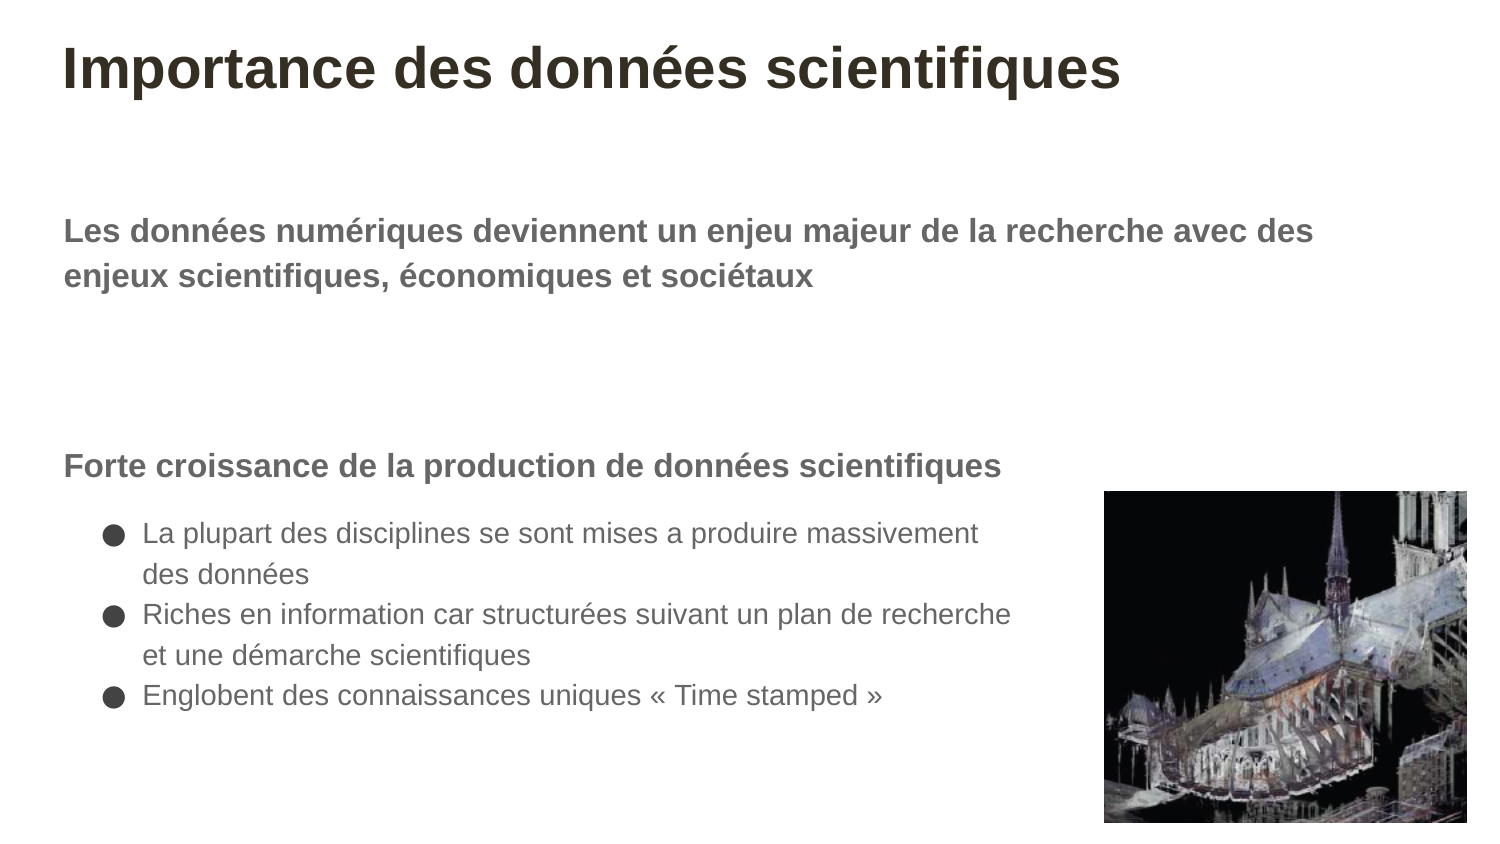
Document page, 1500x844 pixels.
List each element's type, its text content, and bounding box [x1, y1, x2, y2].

picture [1104, 491, 1467, 823]
list La plupart des disciplines se sont mises a produire massivement des données Riches en information car structurées suivant un plan de recherche et une démarche scientifiques Englobent des connaissances uniques « Time stamped » [20, 494, 1049, 844]
title Importance des données scientifiques [47, 23, 1208, 107]
text_box Les données numériques deviennent un enjeu majeur de la recherche avec des enjeux scientifiques, économiques et sociétaux [33, 195, 1362, 371]
text_box Forte croissance de la production de données scientifiques [33, 430, 1023, 495]
